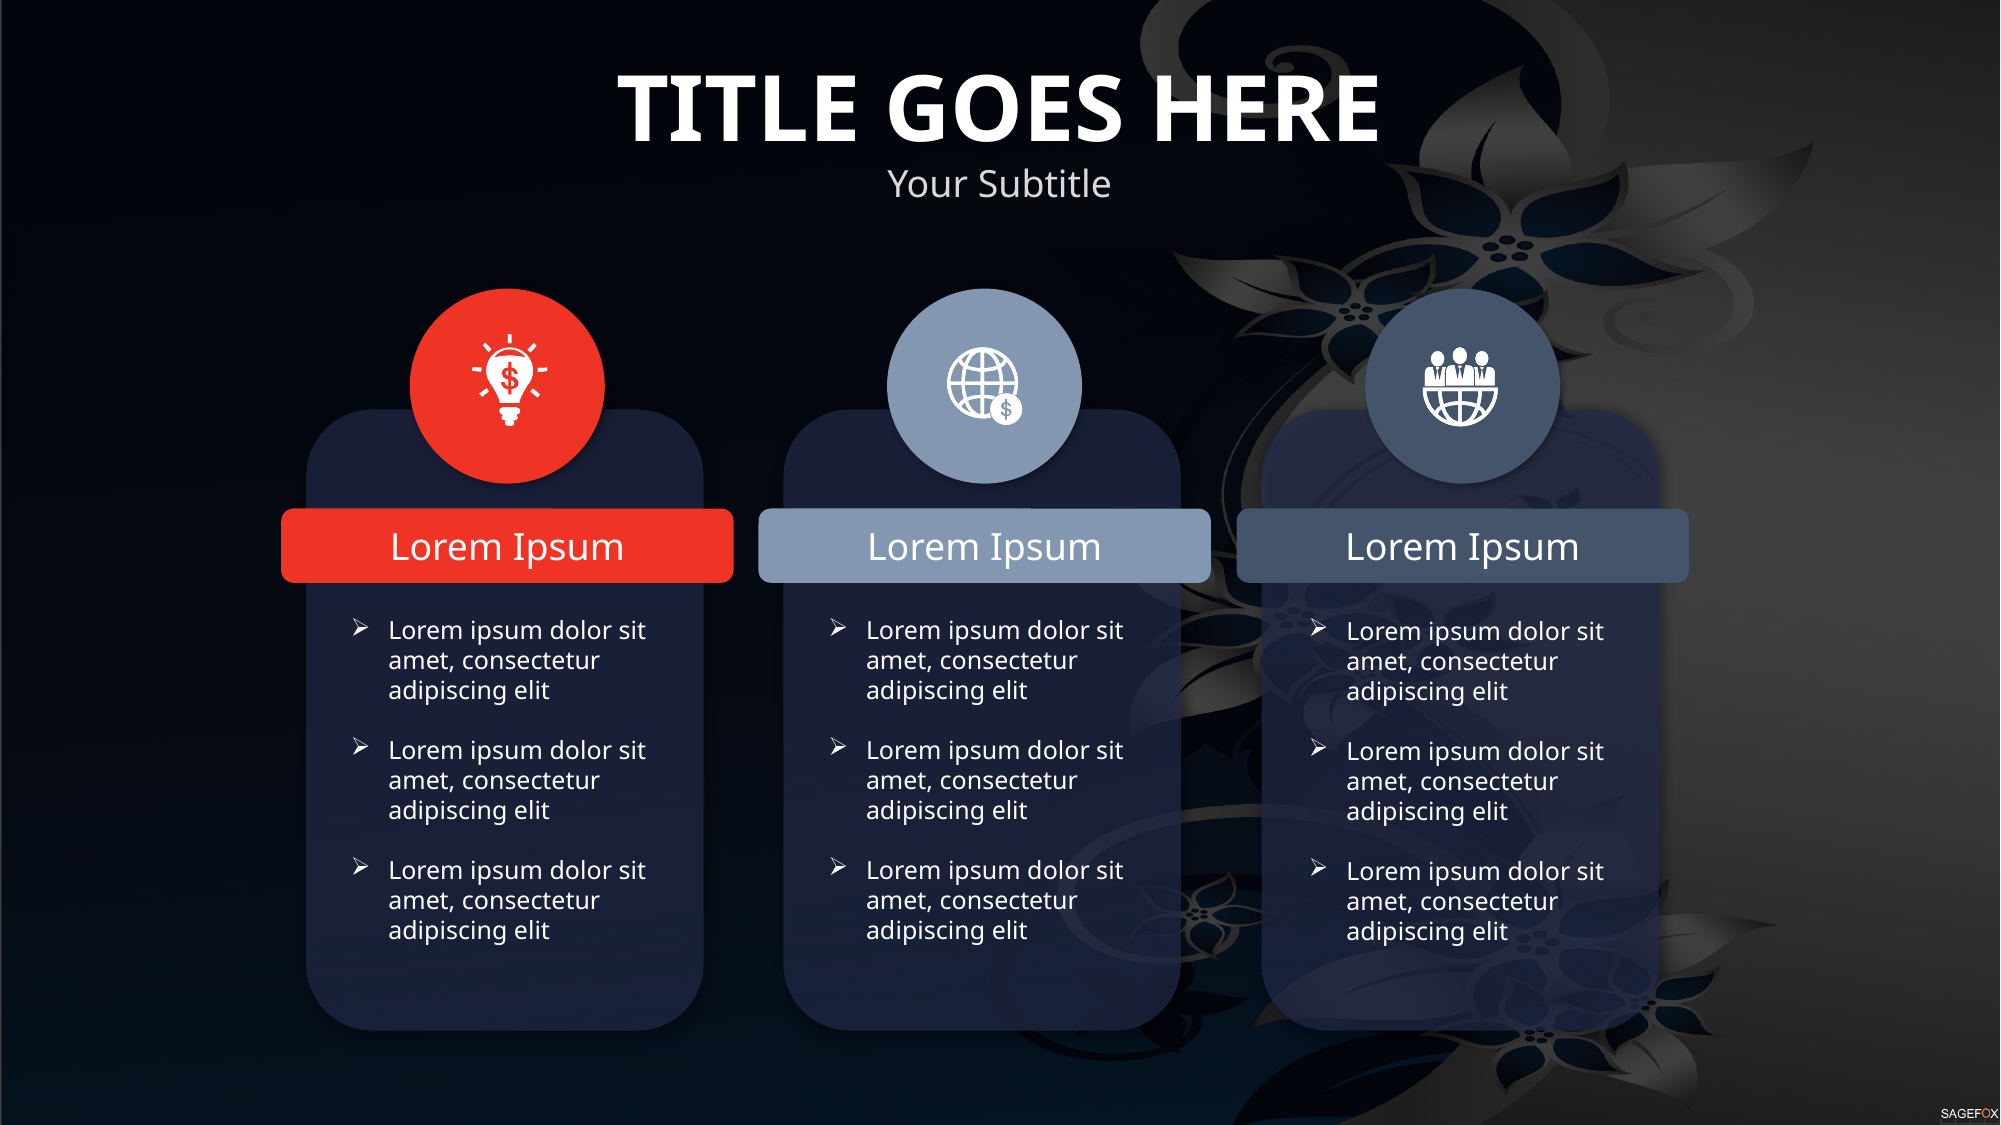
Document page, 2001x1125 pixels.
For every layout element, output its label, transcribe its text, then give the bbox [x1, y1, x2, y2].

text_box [281, 508, 734, 583]
text_box [408, 287, 606, 485]
text_box Lorem ipsum dolor sit amet, consectetur adipiscing elit Lorem ipsum dolor sit amet, consectetur adipiscing elit Lorem ipsum dolor sit amet, consectetur adipiscing elit [813, 607, 1151, 952]
text_box [782, 583, 1182, 1032]
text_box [1236, 508, 1689, 583]
text_box [305, 583, 705, 1032]
text_box [1364, 287, 1562, 485]
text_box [947, 347, 1023, 425]
text_box [1260, 583, 1661, 1032]
text_box [886, 287, 1084, 485]
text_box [758, 508, 1211, 583]
text_box Lorem ipsum dolor sit amet, consectetur adipiscing elit Lorem ipsum dolor sit amet, consectetur adipiscing elit Lorem ipsum dolor sit amet, consectetur adipiscing elit [1294, 608, 1632, 953]
text_box [782, 408, 1182, 508]
text_box Lorem ipsum dolor sit amet, consectetur adipiscing elit Lorem ipsum dolor sit amet, consectetur adipiscing elit Lorem ipsum dolor sit amet, consectetur adipiscing elit [336, 607, 673, 952]
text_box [1422, 347, 1498, 427]
picture [0, 0, 2001, 1125]
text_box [471, 334, 548, 426]
text_box [1260, 408, 1661, 508]
text_box TITLE GOES HERE Your Subtitle [548, 42, 1452, 212]
text_box [305, 408, 705, 508]
